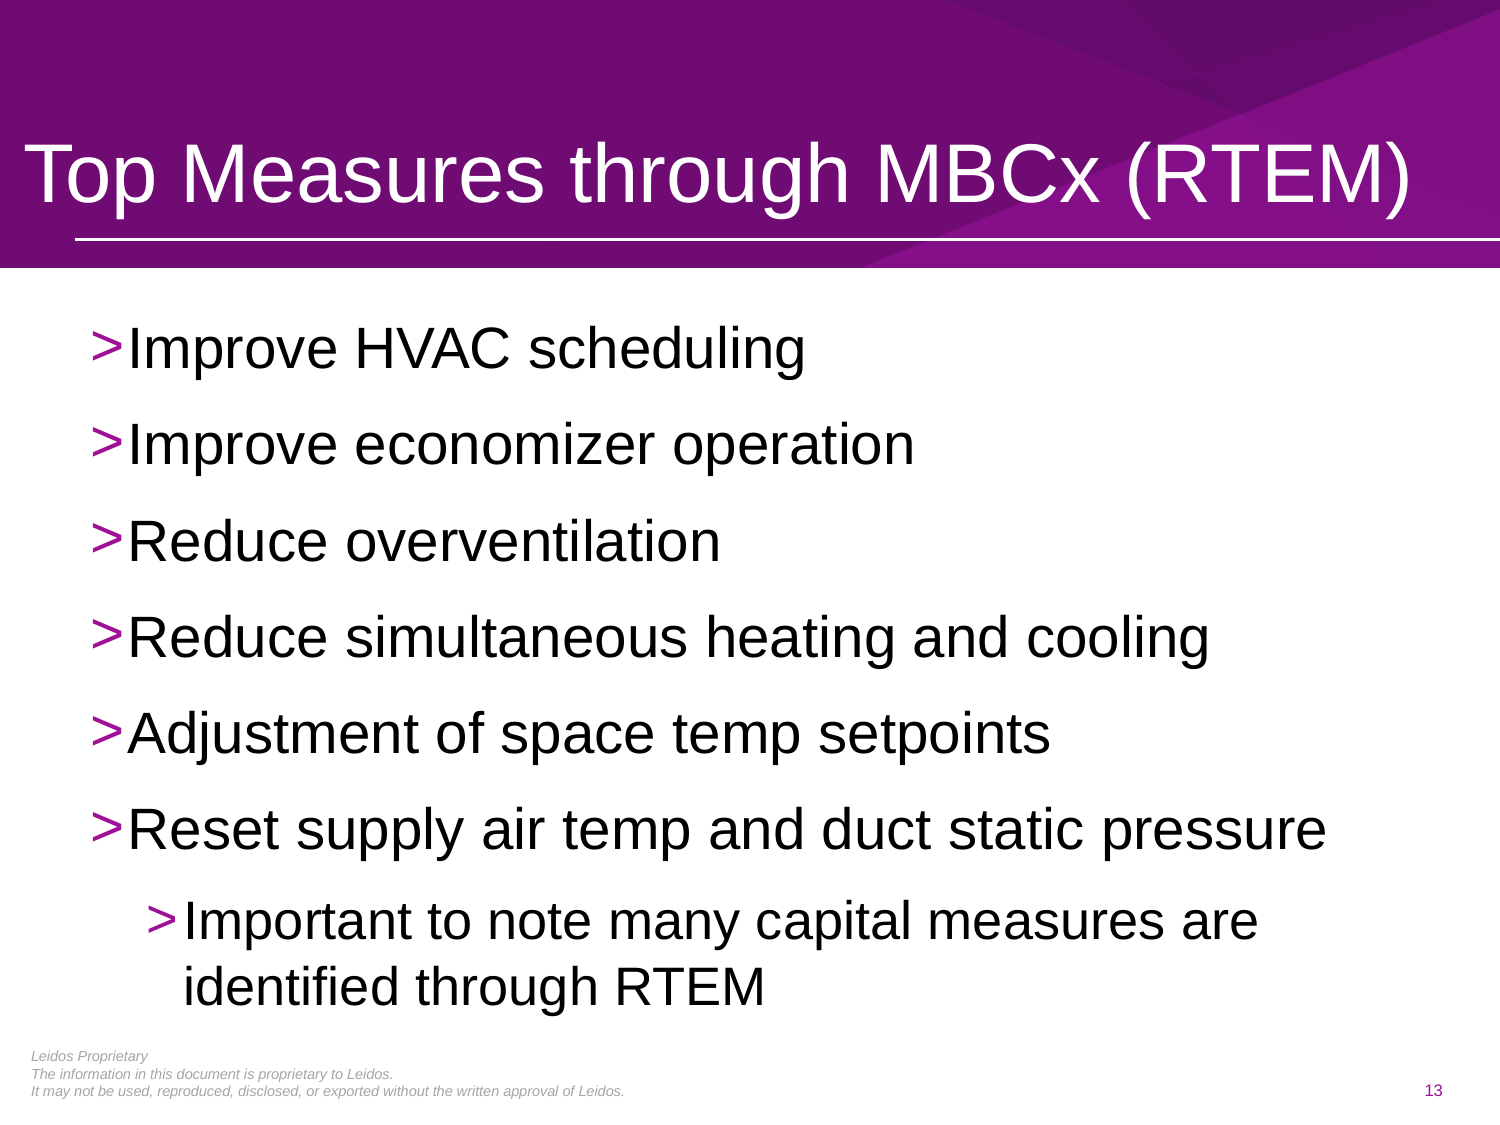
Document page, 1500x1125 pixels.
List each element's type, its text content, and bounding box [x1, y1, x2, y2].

title Top Measures through MBCx (RTEM) [23, 34, 1480, 229]
picture [0, 0, 1500, 268]
list Improve HVAC scheduling Improve economizer operation Reduce overventilation Reduce simultaneous heating and cooling Adjustment of space temp setpoints Reset supply air temp and duct static pressure Important to note many capital measures are identified through RTEM [75, 302, 1427, 1060]
